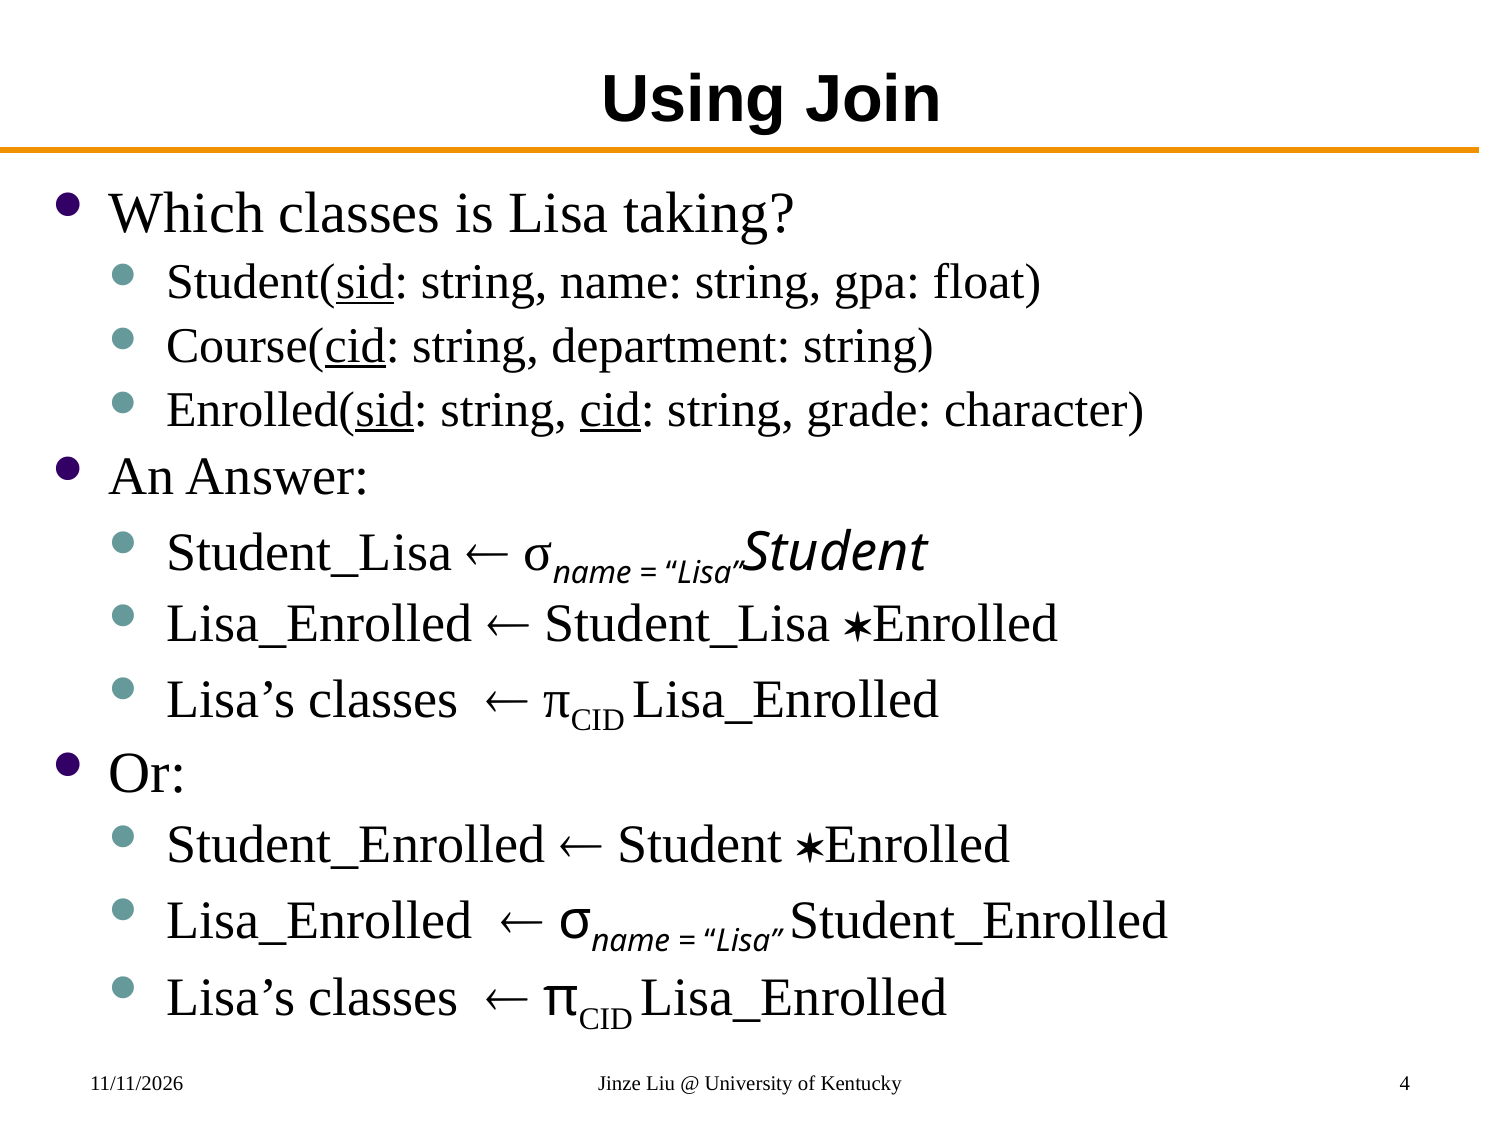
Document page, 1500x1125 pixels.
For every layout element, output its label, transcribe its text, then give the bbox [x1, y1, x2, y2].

footer Jinze Liu @ University of Kentucky [512, 1062, 988, 1101]
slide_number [74, 1062, 426, 1101]
slide_number 4 [1074, 1062, 1426, 1101]
list Which classes is Lisa taking? Student(sid: string, name: string, gpa: float) Course(cid: string, department: string) Enrolled(sid: string, cid: string, grade: character) An Answer: Student_Lisa  σname = “Lisa”Student Lisa_Enrolled  Student_Lisa Enrolled Lisa’s classes  πCID Lisa_Enrolled Or: Student_Enrolled  Student Enrolled Lisa_Enrolled  σname = “Lisa” Student_Enrolled Lisa’s classes  πCID Lisa_Enrolled [37, 174, 1450, 1038]
title Using Join [162, 37, 1400, 143]
